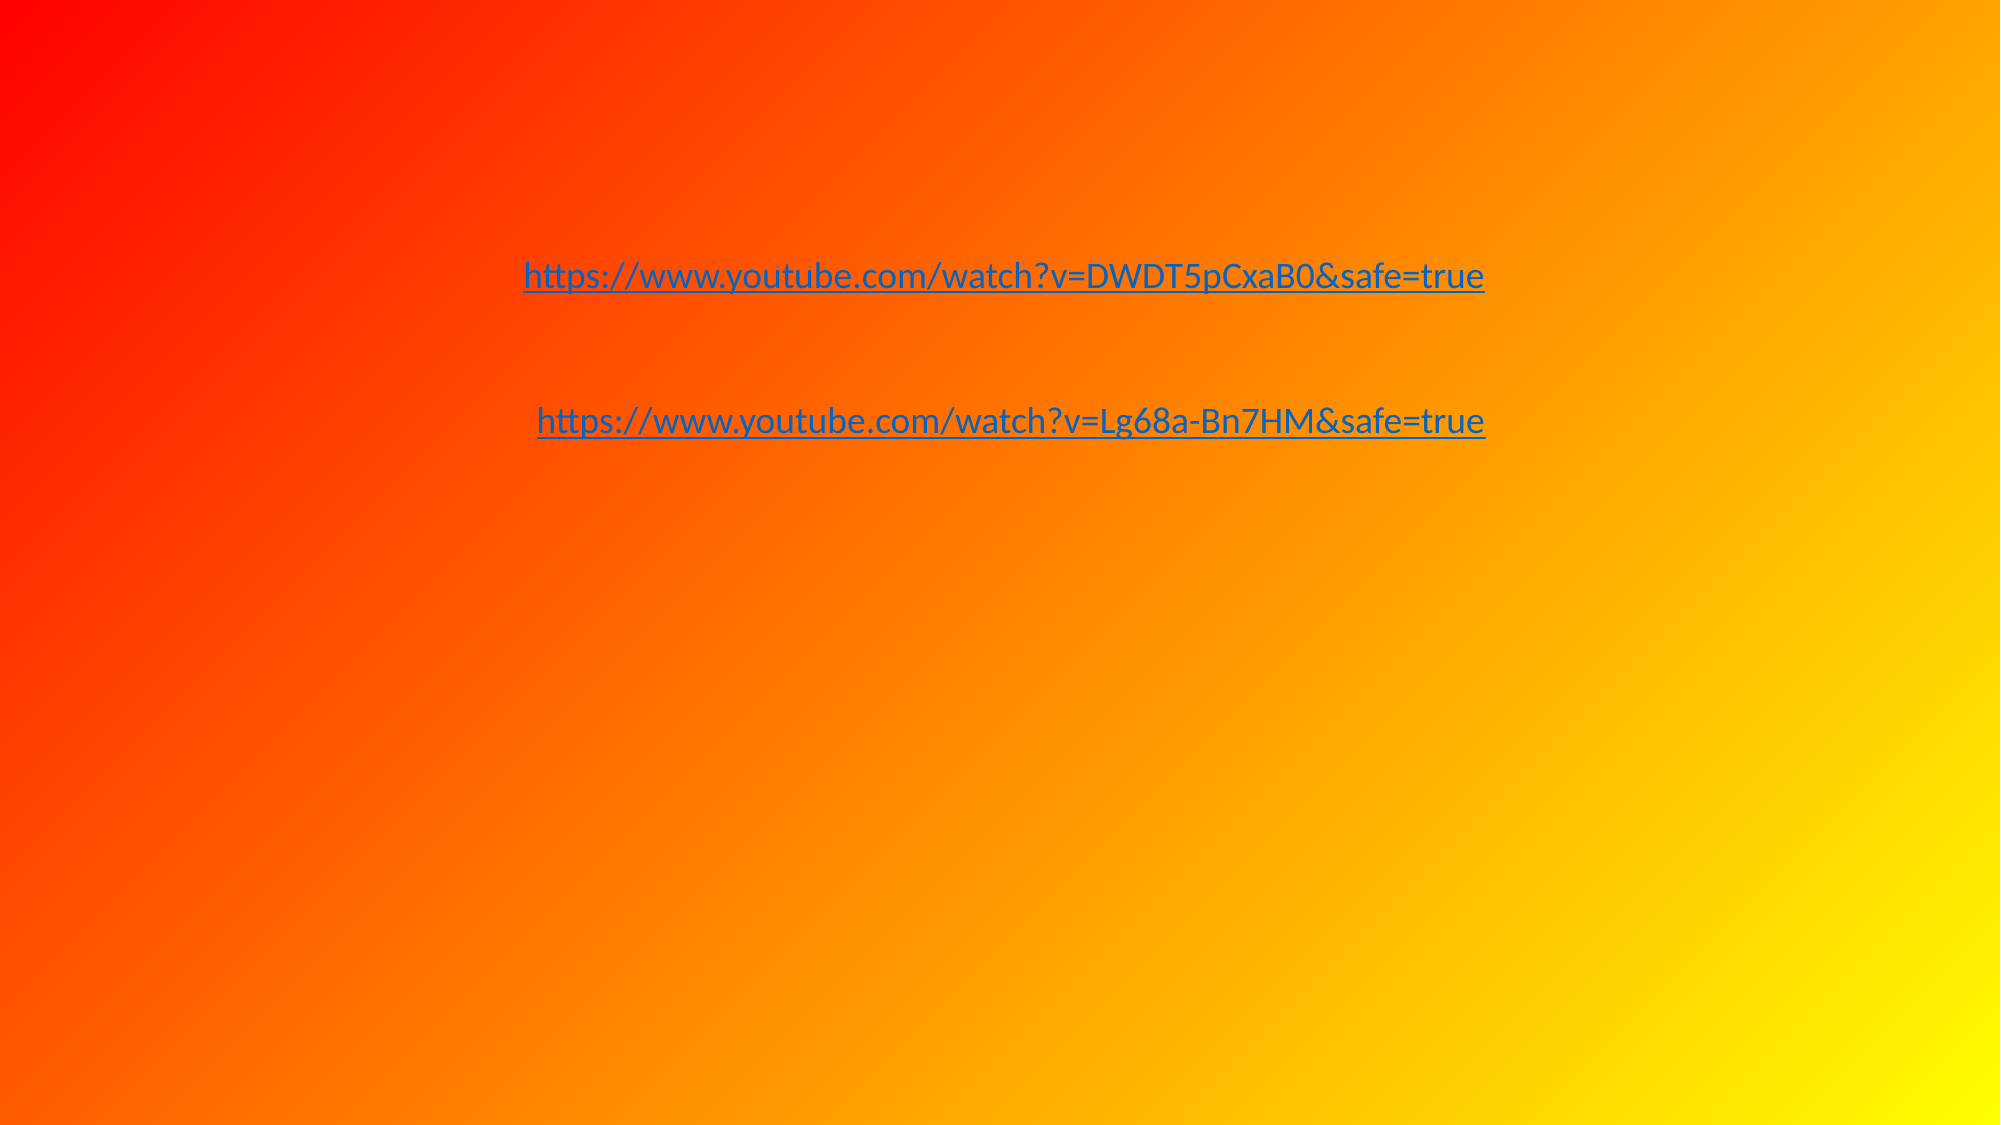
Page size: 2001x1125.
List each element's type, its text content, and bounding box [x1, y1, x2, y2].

text_box https://www.youtube.com/watch?v=DWDT5pCxaB0&safe=true [508, 243, 1501, 349]
text_box https://www.youtube.com/watch?v=Lg68a-Bn7HM&safe=true [521, 389, 1501, 494]
